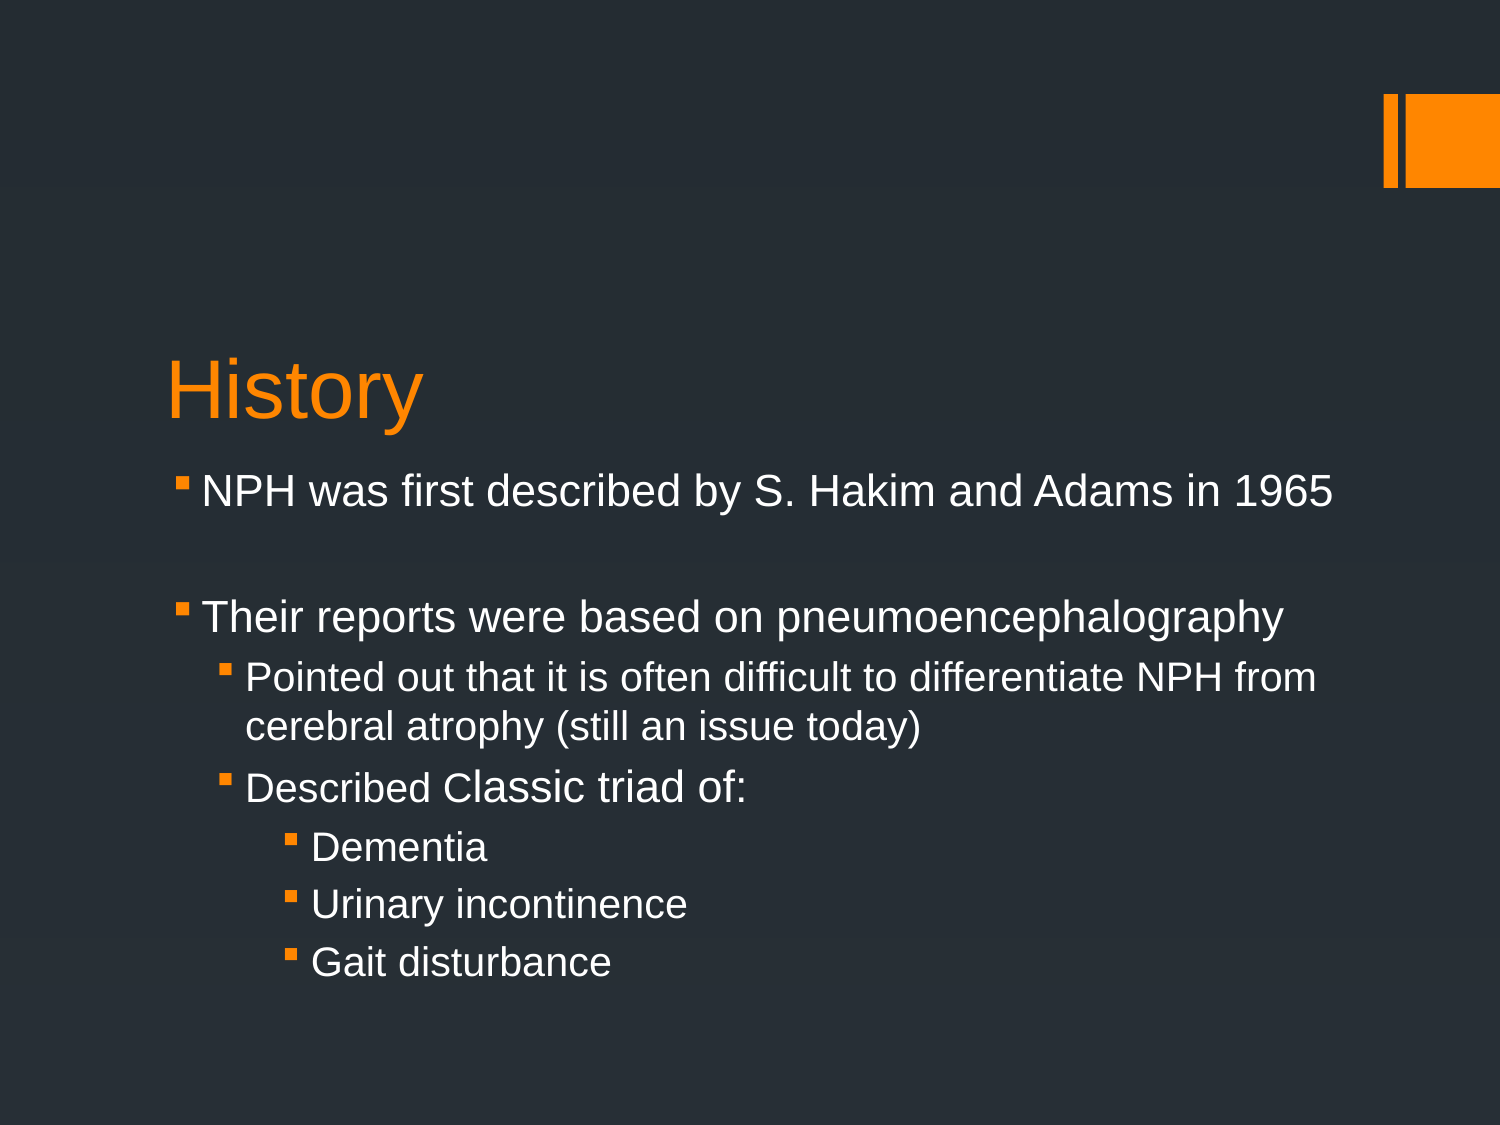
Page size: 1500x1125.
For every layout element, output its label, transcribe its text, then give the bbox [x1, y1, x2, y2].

list NPH was first described by S. Hakim and Adams in 1965 Their reports were based on pneumoencephalography Pointed out that it is often difficult to differentiate NPH from cerebral atrophy (still an issue today) Described Classic triad of: Dementia Urinary incontinence Gait disturbance [150, 454, 1350, 1035]
title History [150, 253, 1350, 443]
